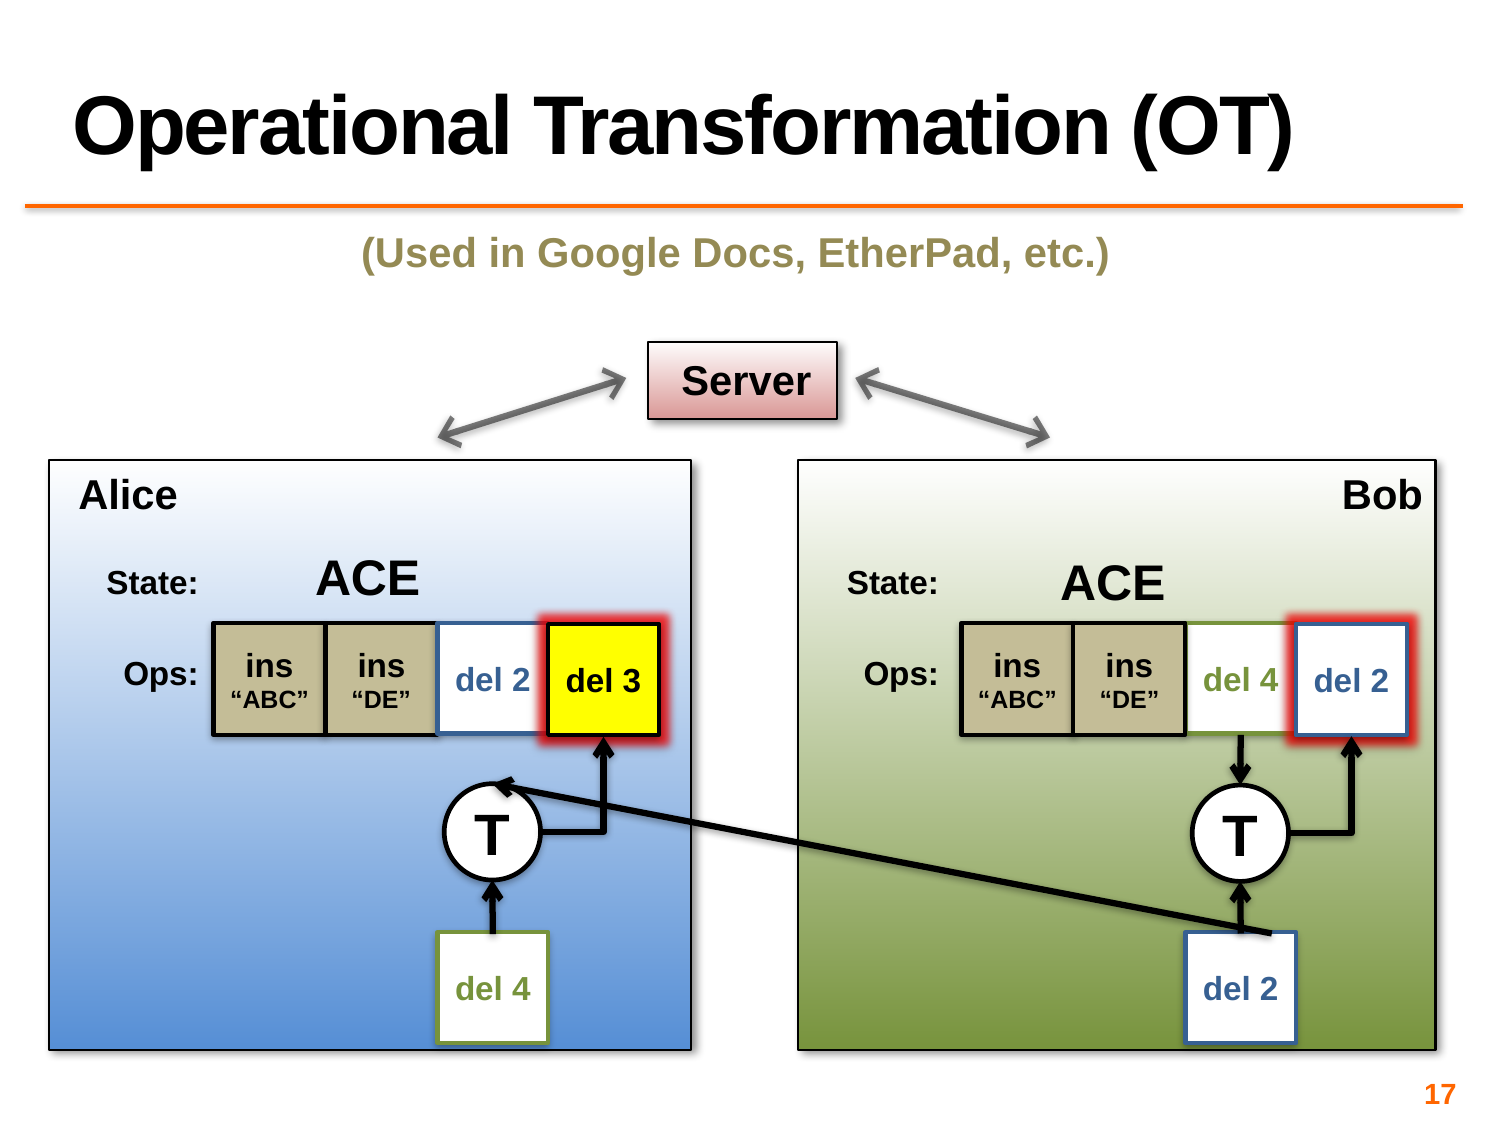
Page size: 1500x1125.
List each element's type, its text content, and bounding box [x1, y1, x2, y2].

text_box Ops: [45, 644, 208, 700]
text_box State: [45, 553, 200, 609]
text_box [547, 818, 692, 1051]
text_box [213, 622, 438, 736]
text_box [797, 459, 1436, 1051]
text_box del 4 [1190, 622, 1280, 733]
text_box del 2 [438, 622, 532, 734]
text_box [961, 622, 1186, 736]
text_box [1191, 734, 1352, 934]
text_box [443, 735, 604, 935]
text_box Ops: [786, 644, 954, 700]
text_box ACE [945, 542, 1281, 618]
text_box Alice [48, 460, 208, 525]
title Operational Transformation (OT) [57, 2, 1463, 178]
text_box State: [786, 553, 945, 609]
text_box del 3 [547, 623, 660, 736]
text_box del 2 [1185, 931, 1297, 1044]
text_box (Used in Google Docs, EtherPad, etc.) [75, 218, 1396, 283]
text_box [854, 377, 1051, 438]
text_box [48, 700, 438, 1051]
slide_number 17 [1112, 1074, 1463, 1110]
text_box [437, 377, 627, 438]
text_box del 4 [437, 931, 549, 1044]
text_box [648, 341, 842, 420]
text_box [48, 459, 692, 817]
text_box ACE [200, 538, 535, 613]
text_box Bob [1278, 460, 1438, 525]
text_box del 2 [1295, 623, 1407, 736]
